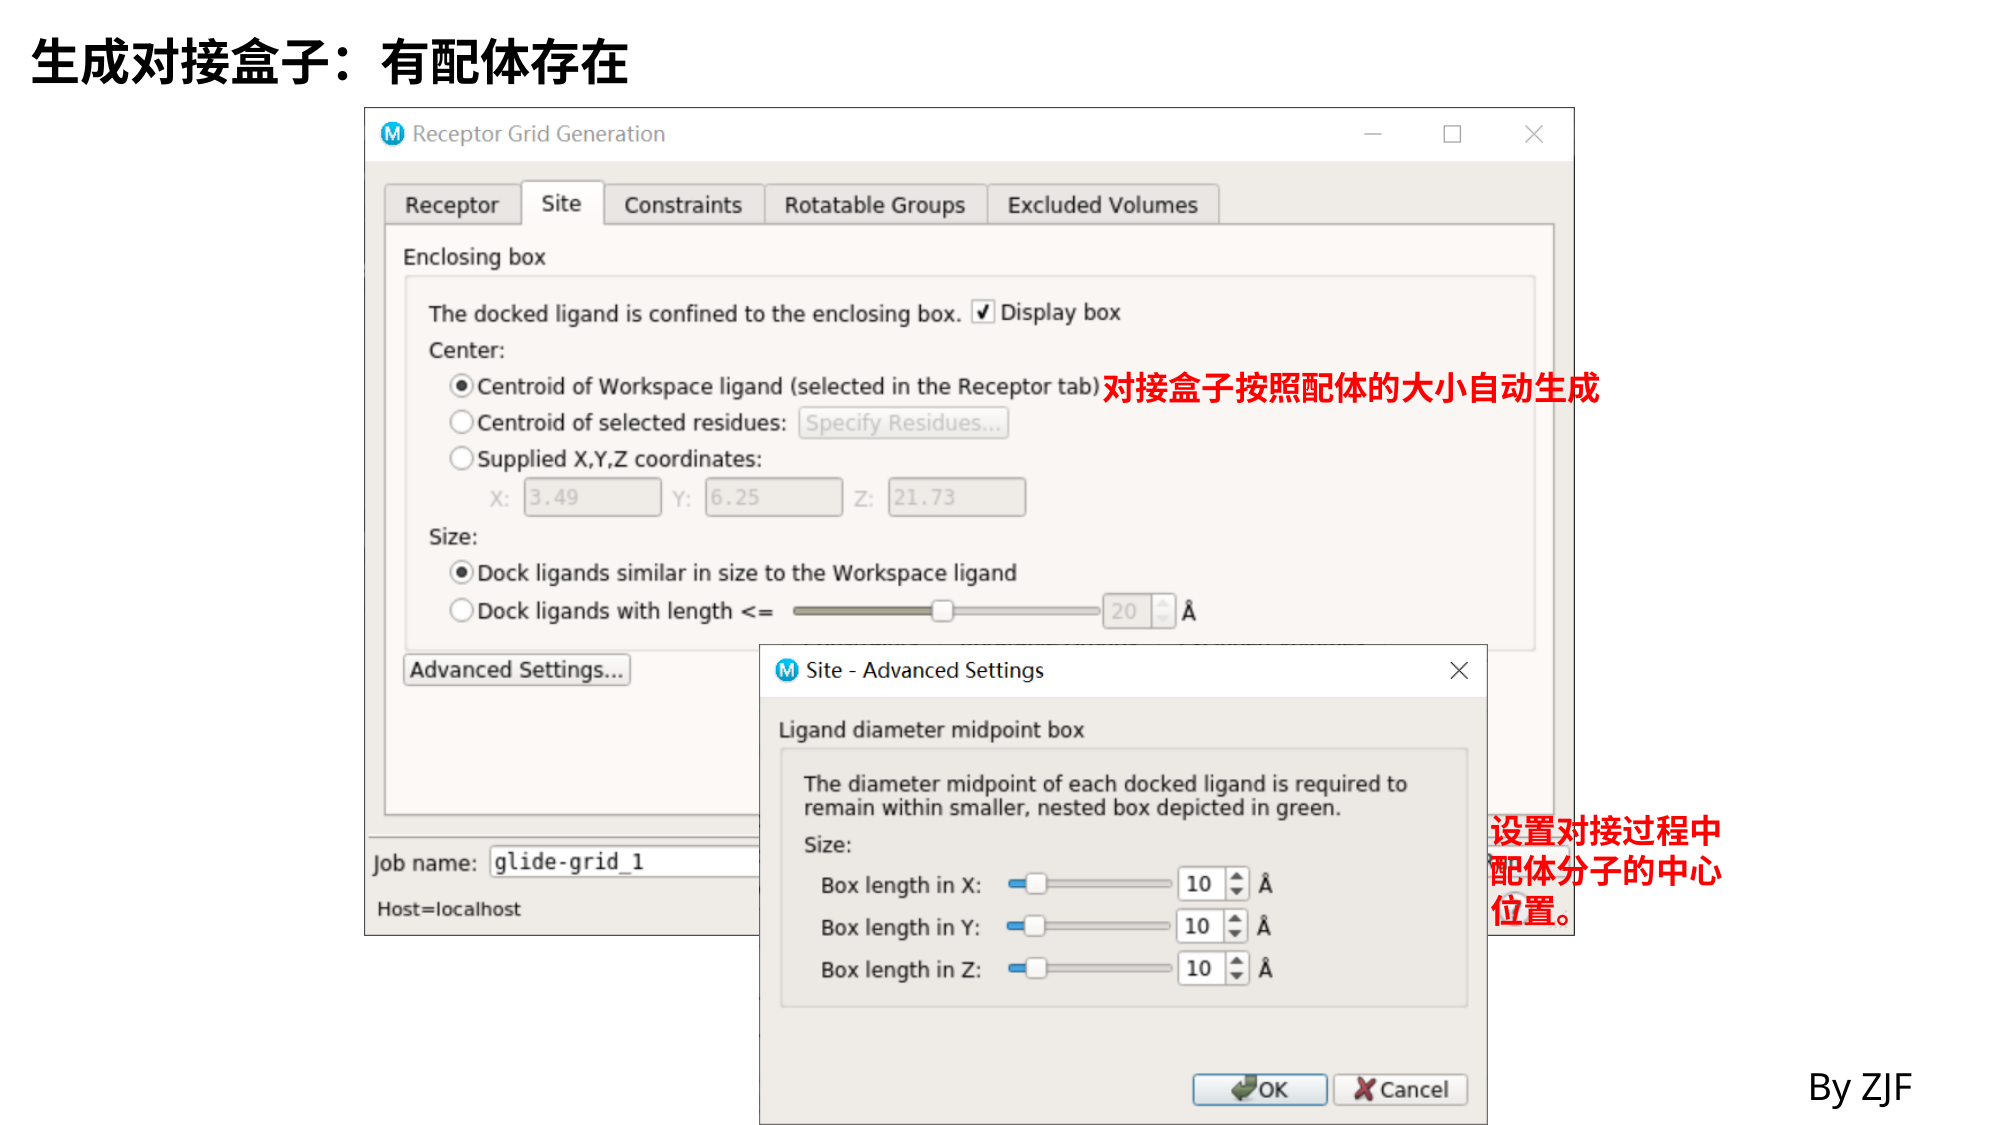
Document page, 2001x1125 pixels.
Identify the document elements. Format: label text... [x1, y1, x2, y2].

text_box 生成对接盒子：有配体存在 [15, 23, 879, 99]
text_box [364, 107, 1744, 1125]
text_box By ZJF [1793, 1055, 1960, 1116]
